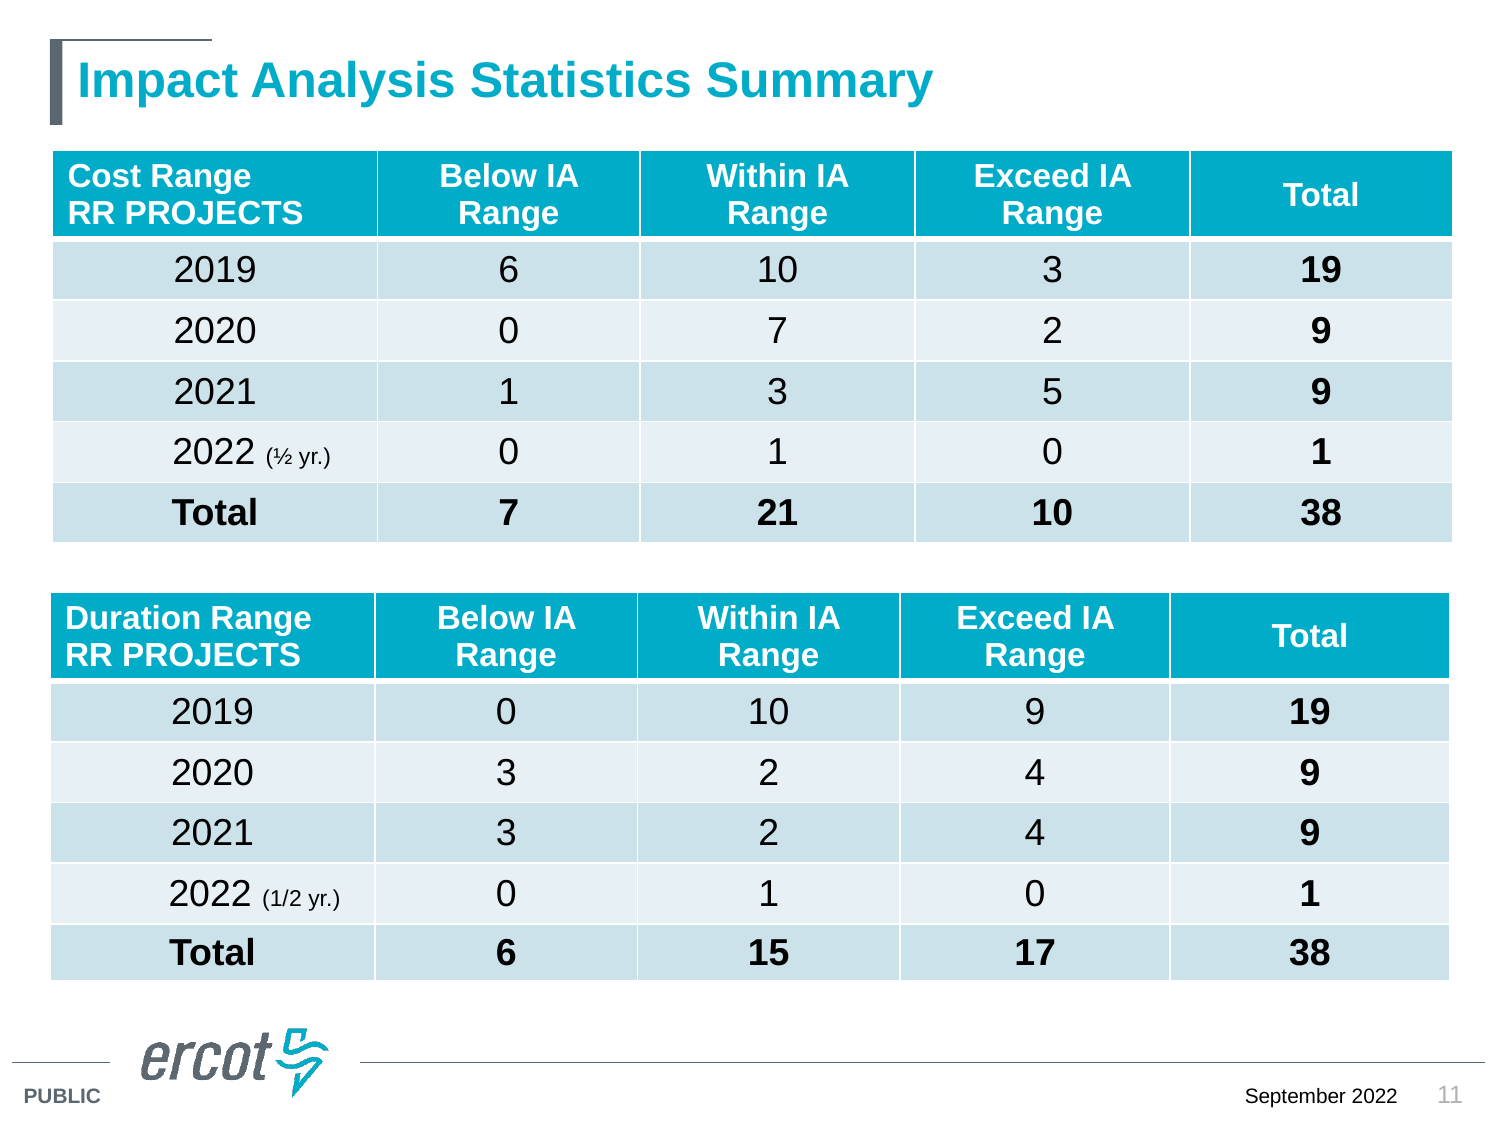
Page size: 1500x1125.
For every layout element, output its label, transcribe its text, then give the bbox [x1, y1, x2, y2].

picture [137, 1024, 332, 1100]
table_cell 2020 [51, 743, 374, 802]
table_header Within IA Range [638, 593, 899, 678]
table_header Exceed IA Range [901, 593, 1169, 678]
table_cell 6 [378, 242, 639, 299]
table_cell 2 [638, 743, 899, 802]
table_cell 9 [1191, 301, 1452, 360]
table_cell 2022 (½ yr.) [53, 422, 377, 482]
table_cell 2019 [51, 684, 374, 741]
table_header Below IA Range [378, 151, 639, 236]
table_cell 10 [916, 483, 1189, 542]
table_header Total [1171, 593, 1449, 678]
table_header Cost Range RR PROJECTS [53, 151, 377, 236]
table_cell 4 [901, 743, 1169, 802]
table_cell 0 [901, 864, 1169, 923]
table_cell 10 [638, 684, 899, 741]
table_cell 38 [1191, 483, 1452, 542]
table_cell 9 [901, 684, 1169, 741]
table_cell Total [51, 925, 374, 980]
table_cell 38 [1171, 925, 1449, 980]
table_cell 0 [376, 864, 637, 923]
table_header Duration Range RR PROJECTS [51, 593, 374, 678]
table_header Total [1191, 151, 1452, 236]
table_cell 19 [1191, 242, 1452, 299]
table_cell 2 [916, 301, 1189, 360]
table_cell 5 [916, 362, 1189, 421]
table_cell 2022 (1/2 yr.) [51, 864, 374, 923]
table_cell 1 [641, 422, 914, 482]
table_cell 3 [641, 362, 914, 421]
table_cell 3 [376, 743, 637, 802]
table_cell 15 [638, 925, 899, 980]
table_cell 2 [638, 803, 899, 862]
table_cell 7 [641, 301, 914, 360]
table_cell 2021 [53, 362, 377, 421]
table_cell 9 [1171, 803, 1449, 862]
table_cell 2020 [53, 301, 377, 360]
table_cell 0 [378, 301, 639, 360]
table_cell 19 [1171, 684, 1449, 741]
table_cell 10 [641, 242, 914, 299]
table_cell 1 [638, 864, 899, 923]
title Impact Analysis Statistics Summary [62, 39, 1150, 125]
table_cell 0 [378, 422, 639, 482]
table_cell 3 [376, 803, 637, 862]
table_header Below IA Range [376, 593, 637, 678]
table_cell 2019 [53, 242, 377, 299]
table_cell Total [53, 483, 377, 542]
table_cell 6 [376, 925, 637, 980]
table_cell 0 [376, 684, 637, 741]
table_cell 2021 [51, 803, 374, 862]
table_cell 7 [378, 483, 639, 542]
table_cell 1 [1191, 422, 1452, 482]
table_cell 21 [641, 483, 914, 542]
table_cell 17 [901, 925, 1169, 980]
table_cell 1 [378, 362, 639, 421]
slide_number 11 [1412, 1076, 1488, 1112]
table_header Exceed IA Range [916, 151, 1189, 236]
table_header Within IA Range [641, 151, 914, 236]
table_cell 0 [916, 422, 1189, 482]
table_cell 9 [1191, 362, 1452, 421]
table_cell 3 [916, 242, 1189, 299]
table_cell 1 [1171, 864, 1449, 923]
table_cell 9 [1171, 743, 1449, 802]
table_cell 4 [901, 803, 1169, 862]
